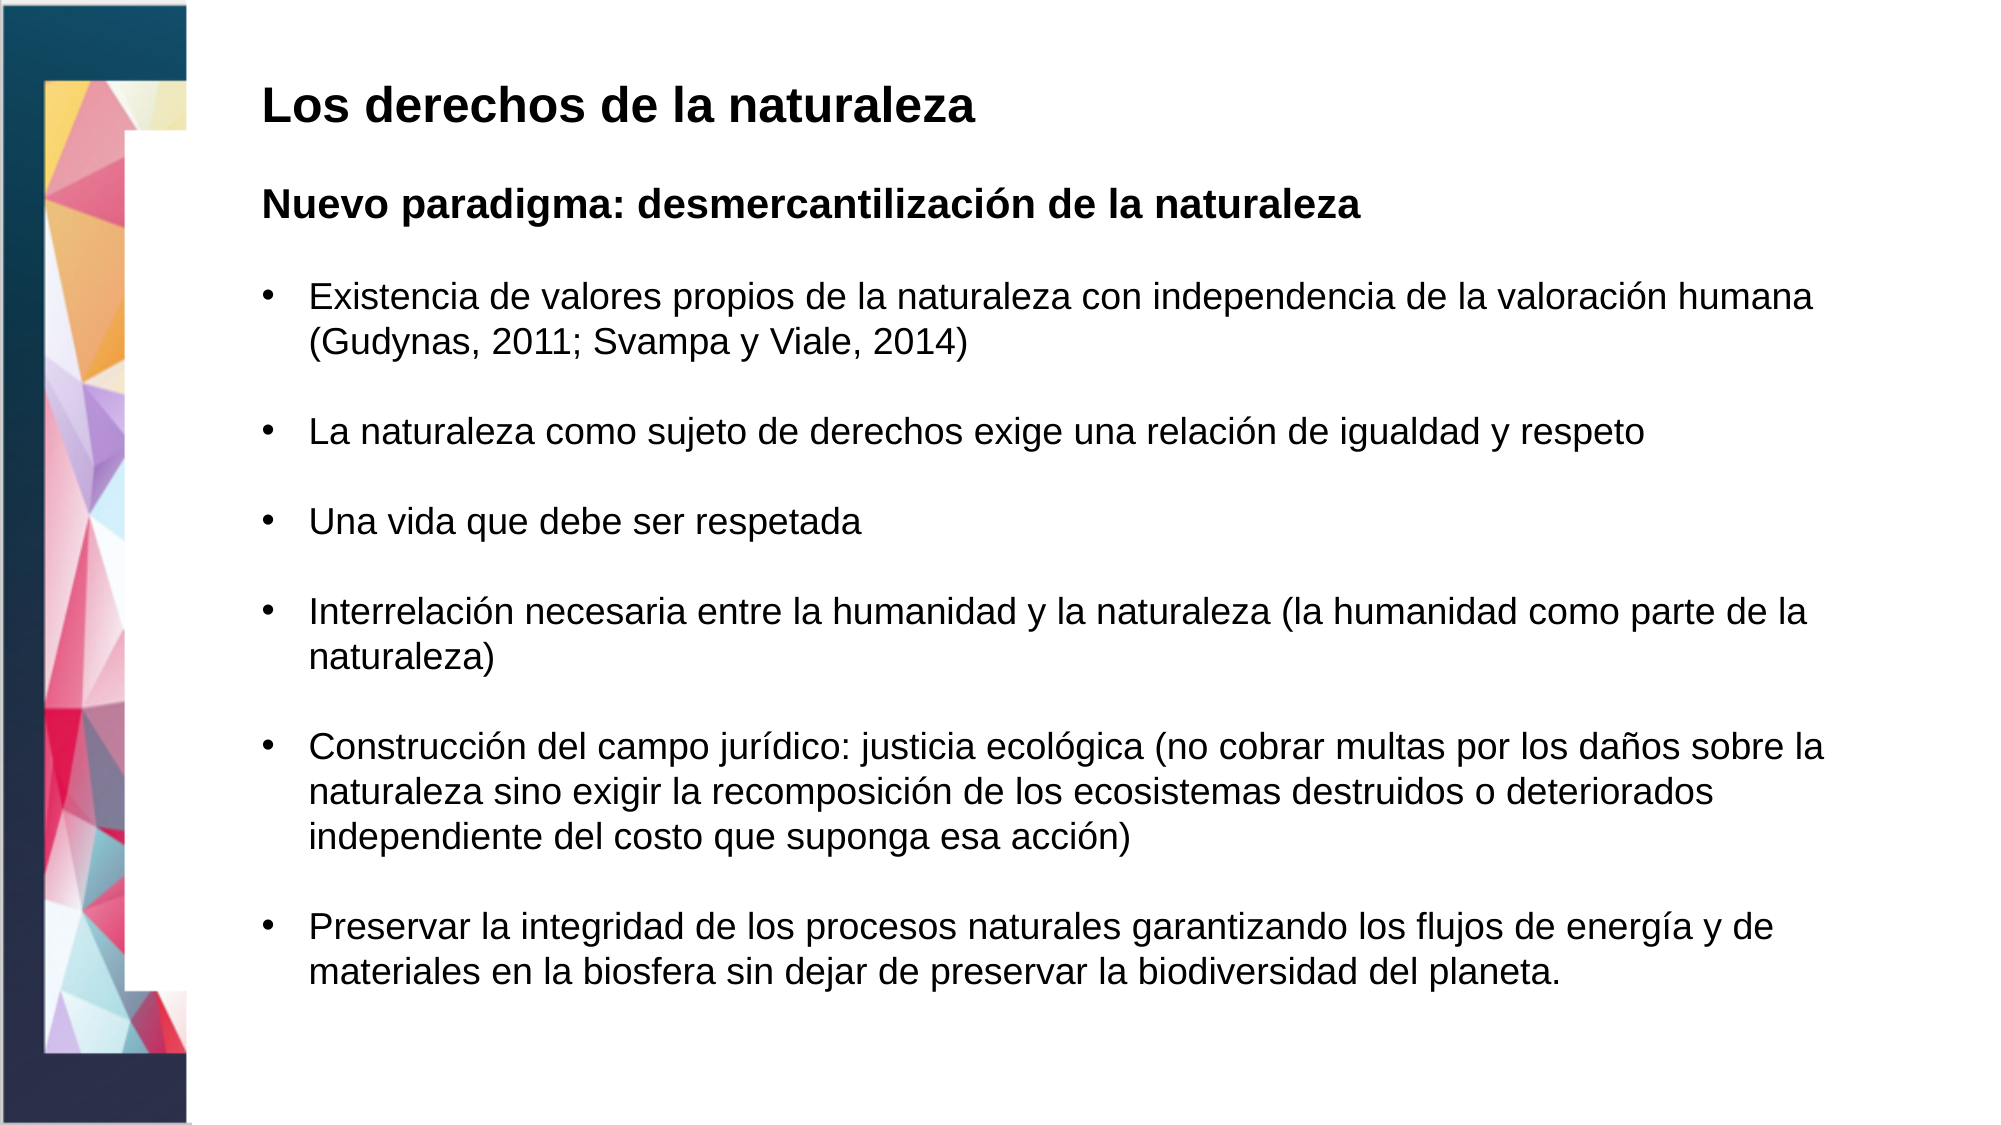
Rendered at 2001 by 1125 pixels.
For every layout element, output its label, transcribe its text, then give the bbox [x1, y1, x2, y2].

picture [0, 0, 193, 1125]
text_box Los derechos de la naturaleza Nuevo paradigma: desmercantilización de la naturaleza Existencia de valores propios de la naturaleza con independencia de la valoración humana (Gudynas, 2011; Svampa y Viale, 2014) La naturaleza como sujeto de derechos exige una relación de igualdad y respeto Una vida que debe ser respetada Interrelación necesaria entre la humanidad y la naturaleza (la humanidad como parte de la naturaleza) Construcción del campo jurídico: justicia ecológica (no cobrar multas por los daños sobre la naturaleza sino exigir la recomposición de los ecosistemas destruidos o deteriorados independiente del costo que suponga esa acción) Preservar la integridad de los procesos naturales garantizando los flujos de energía y de materiales en la biosfera sin dejar de preservar la biodiversidad del planeta. [246, 64, 1929, 1000]
